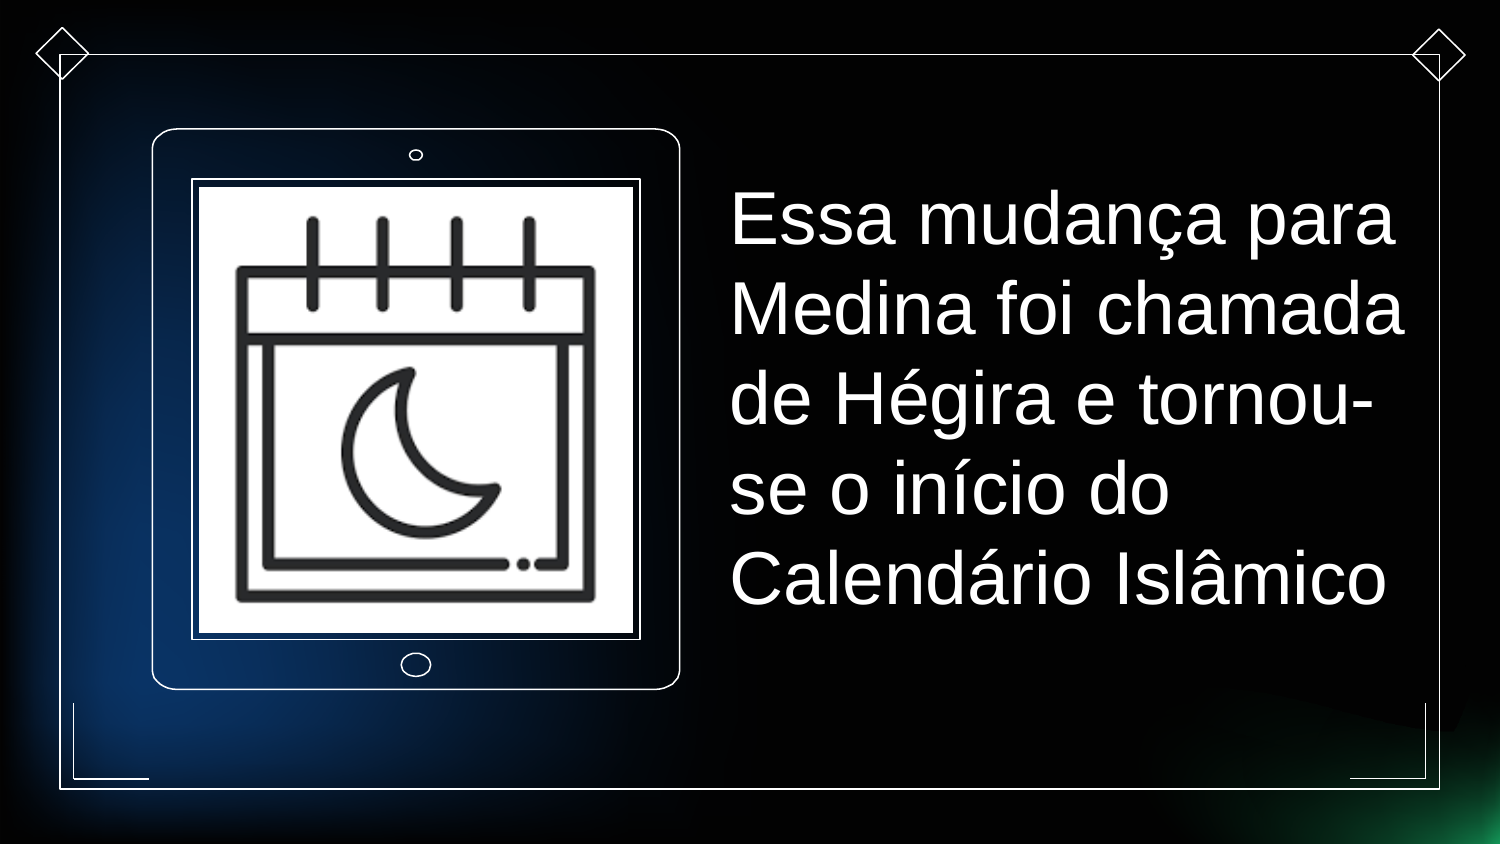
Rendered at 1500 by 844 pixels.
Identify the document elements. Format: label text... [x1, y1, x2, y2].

title Essa mudança para Medina foi chamada de Hégira e tornou-se o início do Calendário Islâmico [714, 457, 1454, 635]
picture [0, 0, 1500, 844]
text_box [152, 128, 680, 690]
